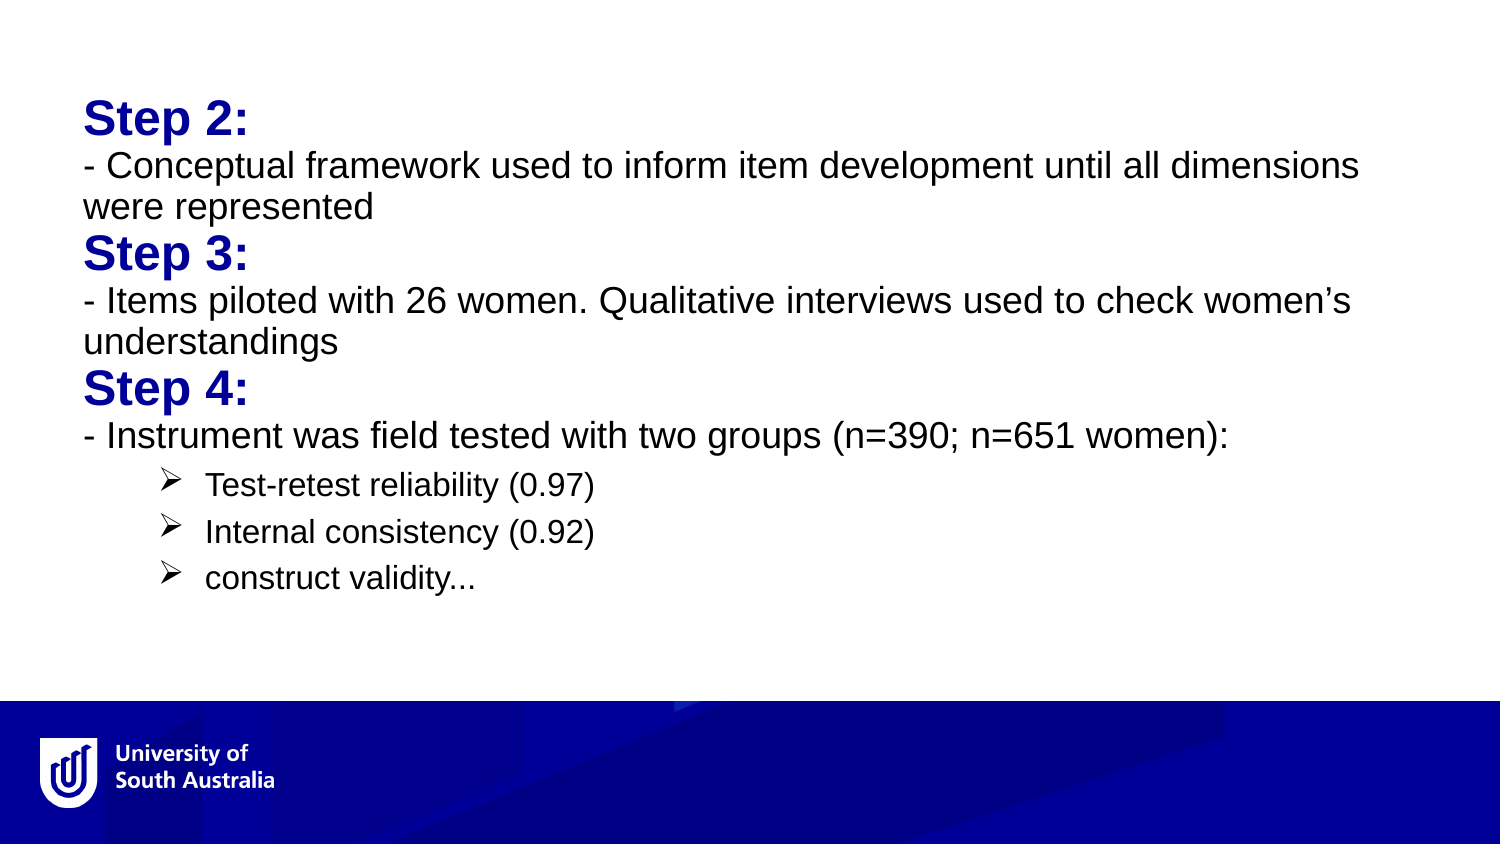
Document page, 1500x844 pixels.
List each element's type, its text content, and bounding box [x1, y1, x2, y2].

list Step 2: - Conceptual framework used to inform item development until all dimensions were represented Step 3: - Items piloted with 26 women. Qualitative interviews used to check women’s understandings Step 4: - Instrument was field tested with two groups (n=390; n=651 women): Test-retest reliability (0.97) Internal consistency (0.92) construct validity... [68, 85, 1427, 496]
picture [0, 701, 1500, 844]
